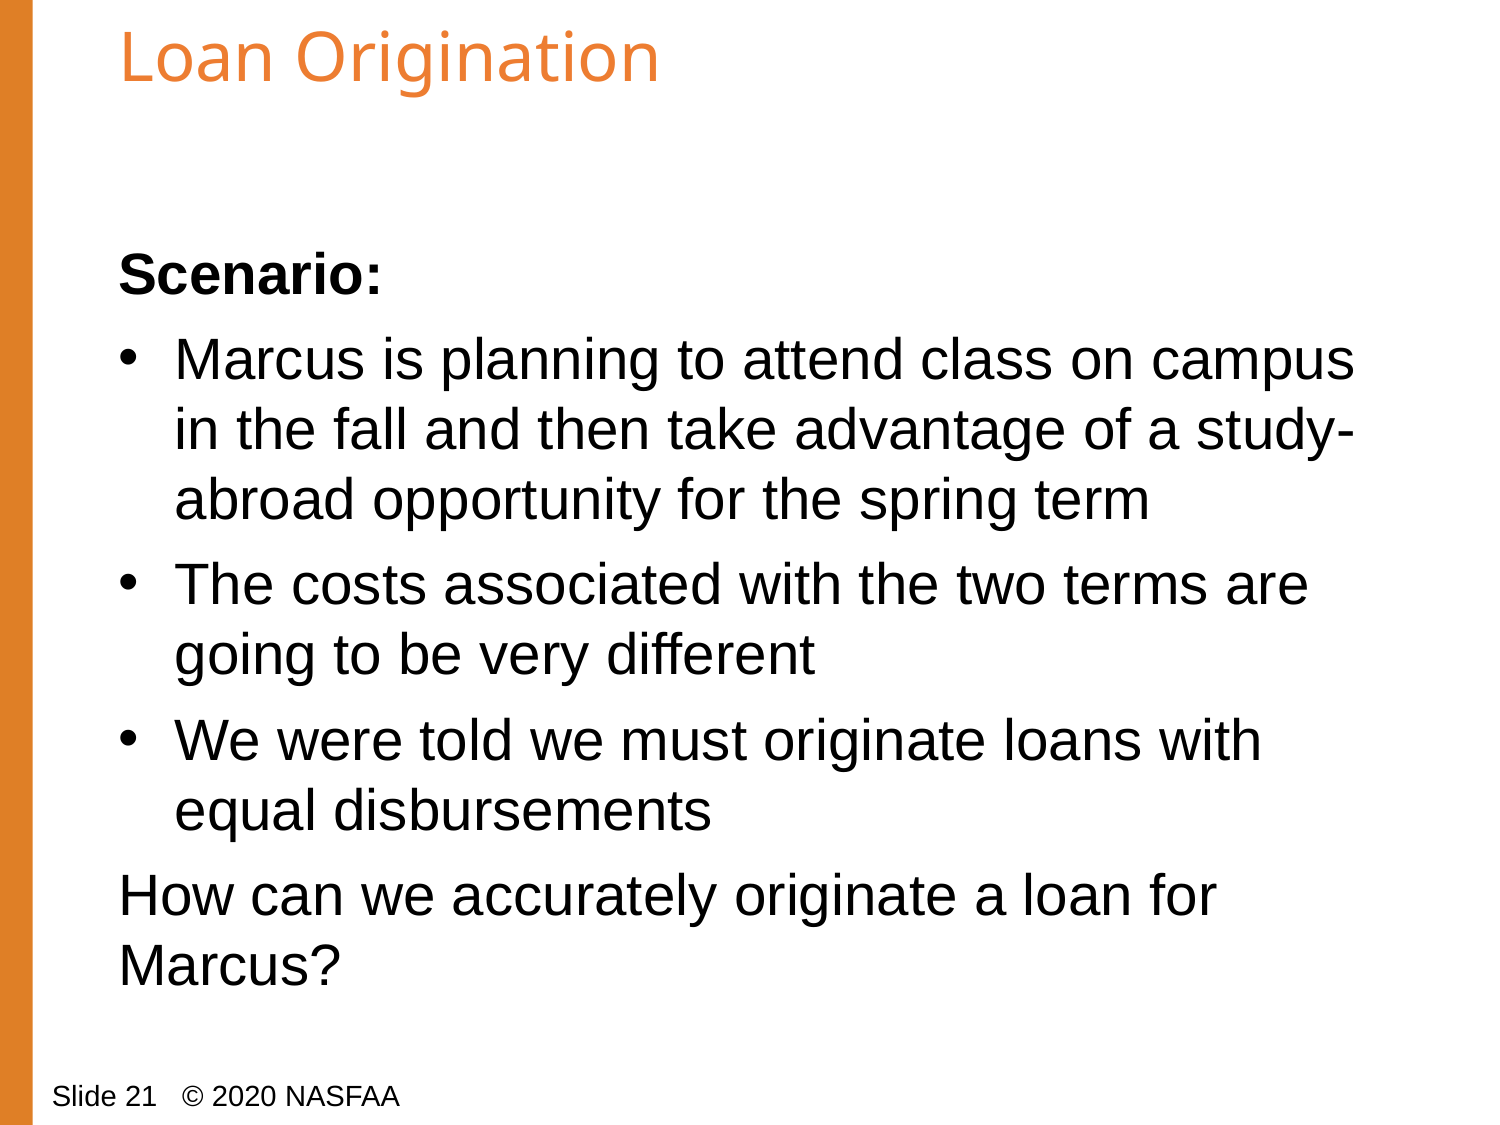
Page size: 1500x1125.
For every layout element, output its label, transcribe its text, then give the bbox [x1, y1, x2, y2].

text_box Slide 21 © 2020 NASFAA [36, 1065, 429, 1125]
list Scenario: Marcus is planning to attend class on campus in the fall and then take advantage of a study-abroad opportunity for the spring term The costs associated with the two terms are going to be very different We were told we must originate loans with equal disbursements How can we accurately originate a loan for Marcus? [103, 228, 1397, 1066]
title Loan Origination [103, 14, 1397, 228]
